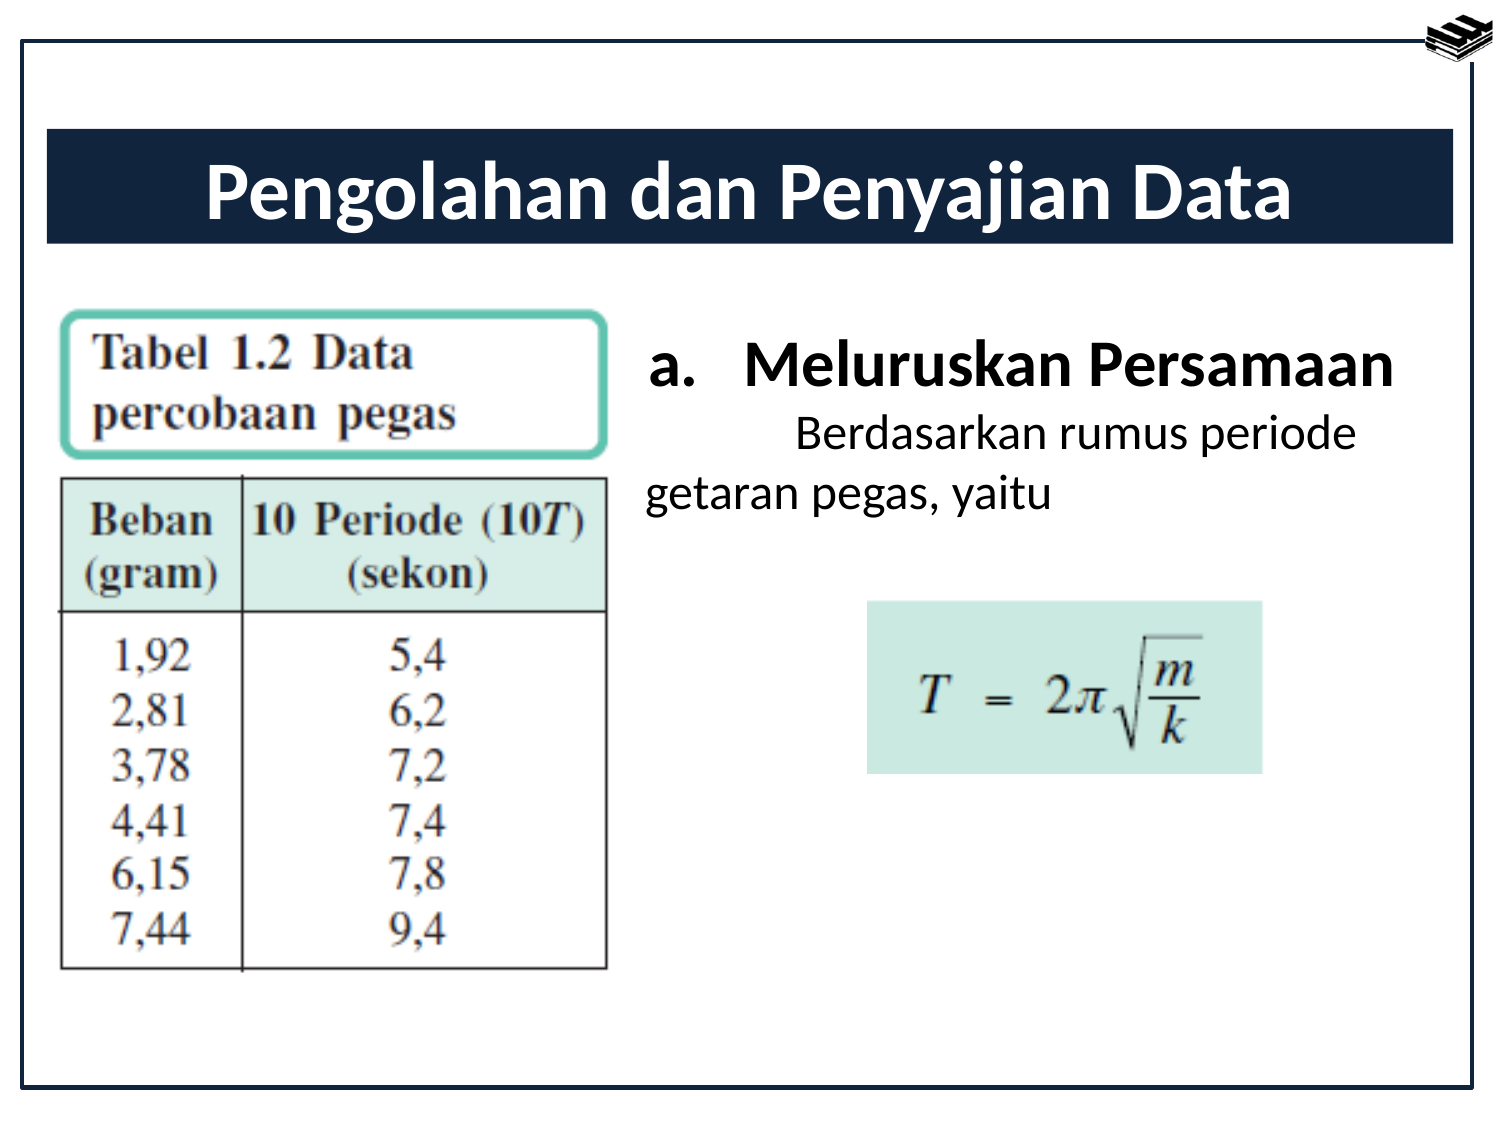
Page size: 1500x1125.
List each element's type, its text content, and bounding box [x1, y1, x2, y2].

text_box Meluruskan Persamaan Berdasarkan rumus periode getaran pegas, yaitu [631, 312, 1430, 528]
picture [1425, 11, 1493, 62]
picture [866, 599, 1266, 774]
picture [46, 292, 627, 983]
text_box Pengolahan dan Penyajian Data [46, 128, 1454, 244]
